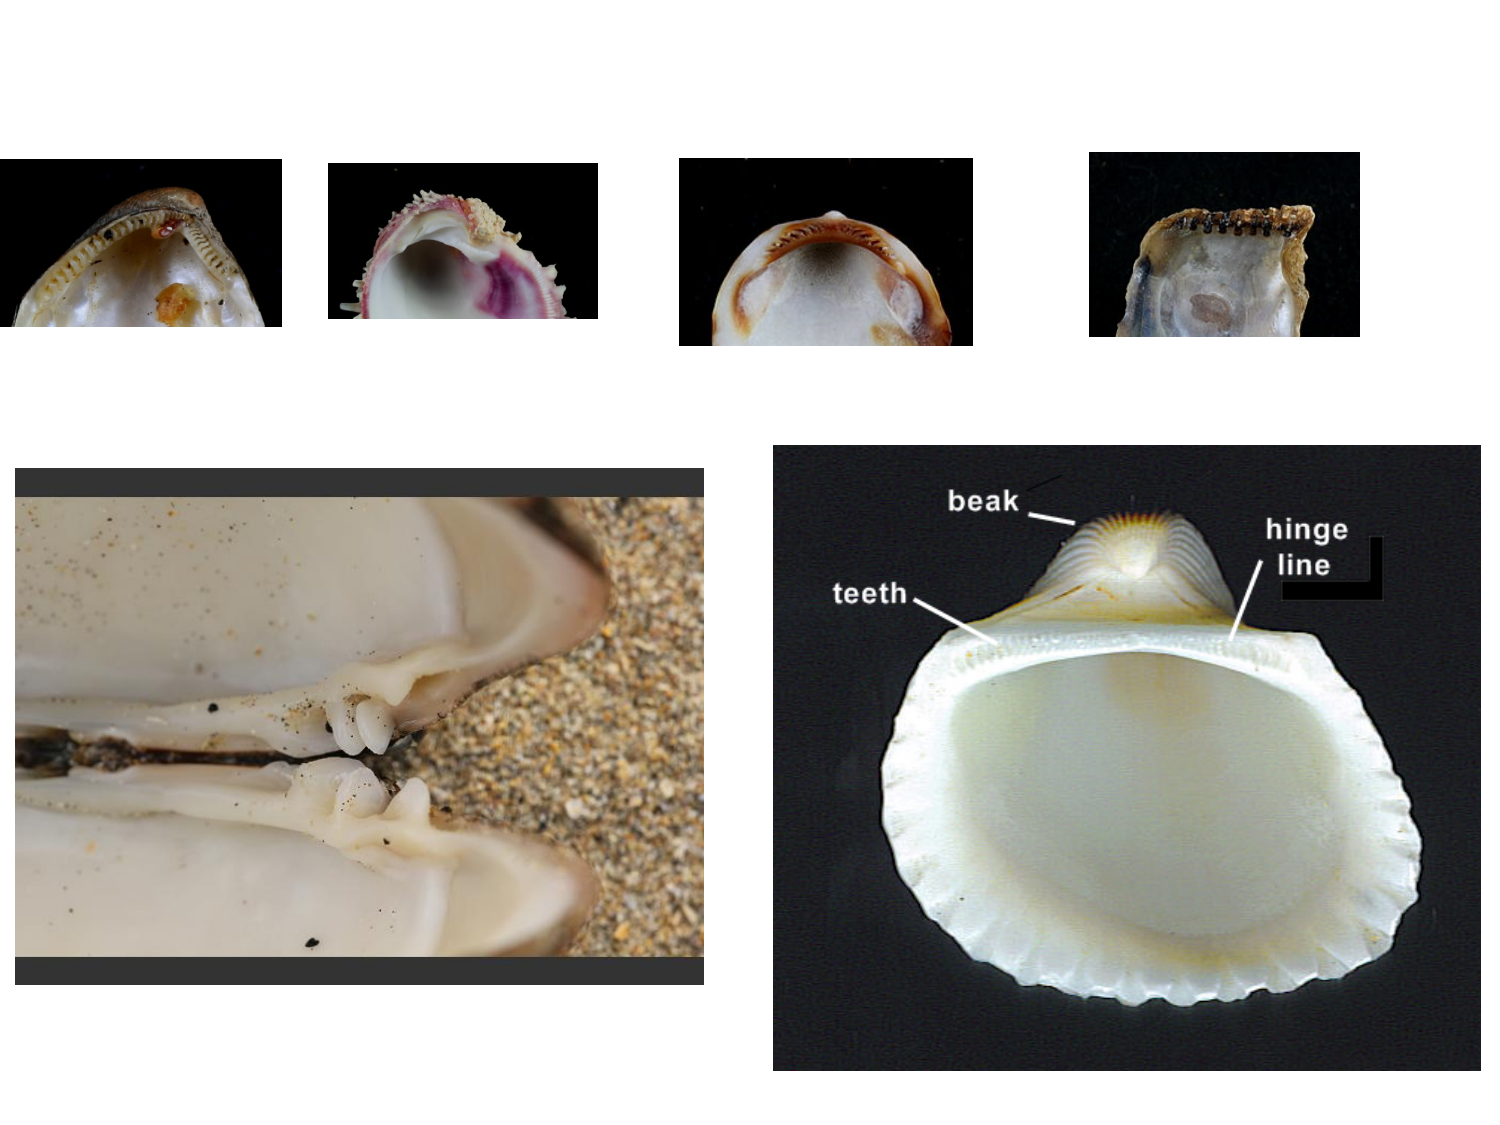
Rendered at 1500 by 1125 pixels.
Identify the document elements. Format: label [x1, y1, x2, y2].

picture [327, 163, 598, 320]
picture [773, 445, 1481, 1071]
picture [1089, 152, 1360, 337]
picture [0, 159, 282, 327]
picture [679, 157, 973, 347]
picture [15, 468, 704, 985]
